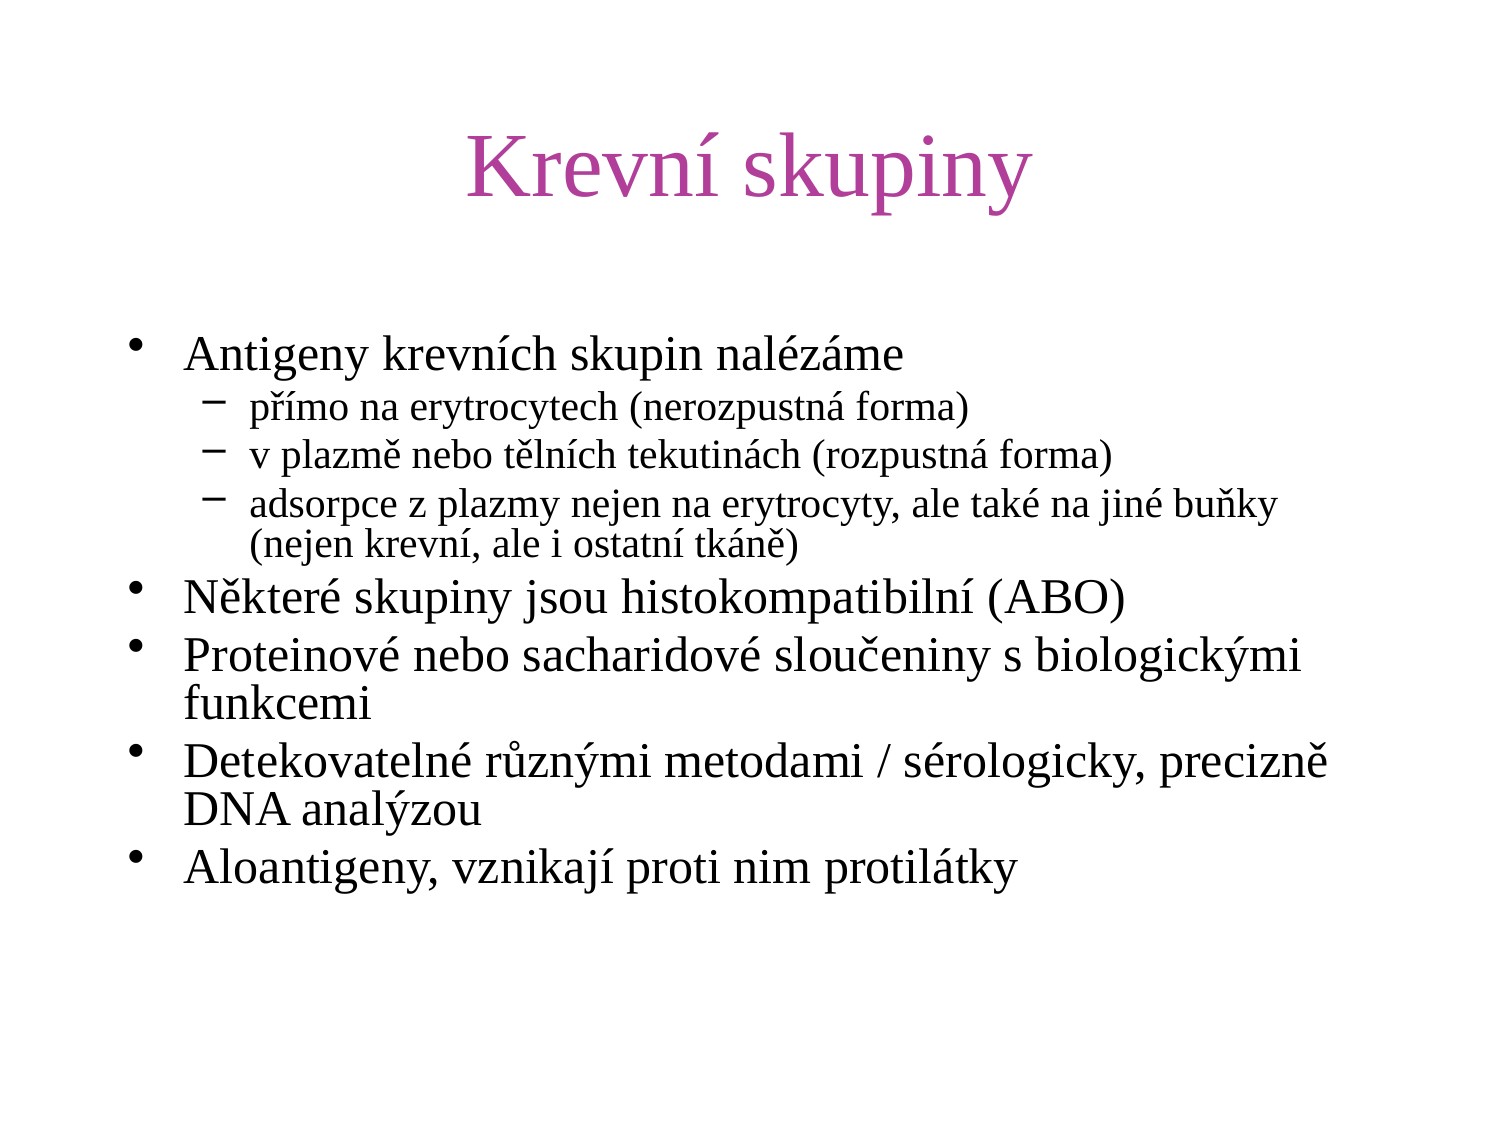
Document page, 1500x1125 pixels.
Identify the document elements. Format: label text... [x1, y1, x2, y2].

list Antigeny krevních skupin nalézáme přímo na erytrocytech (nerozpustná forma) v plazmě nebo tělních tekutinách (rozpustná forma) adsorpce z plazmy nejen na erytrocyty, ale také na jiné buňky (nejen krevní, ale i ostatní tkáně) Některé skupiny jsou histokompatibilní (ABO) Proteinové nebo sacharidové sloučeniny s biologickými funkcemi Detekovatelné různými metodami / sérologicky, precizně DNA analýzou Aloantigeny, vznikají proti nim protilátky [112, 324, 1388, 1000]
title Krevní skupiny [112, 66, 1388, 254]
